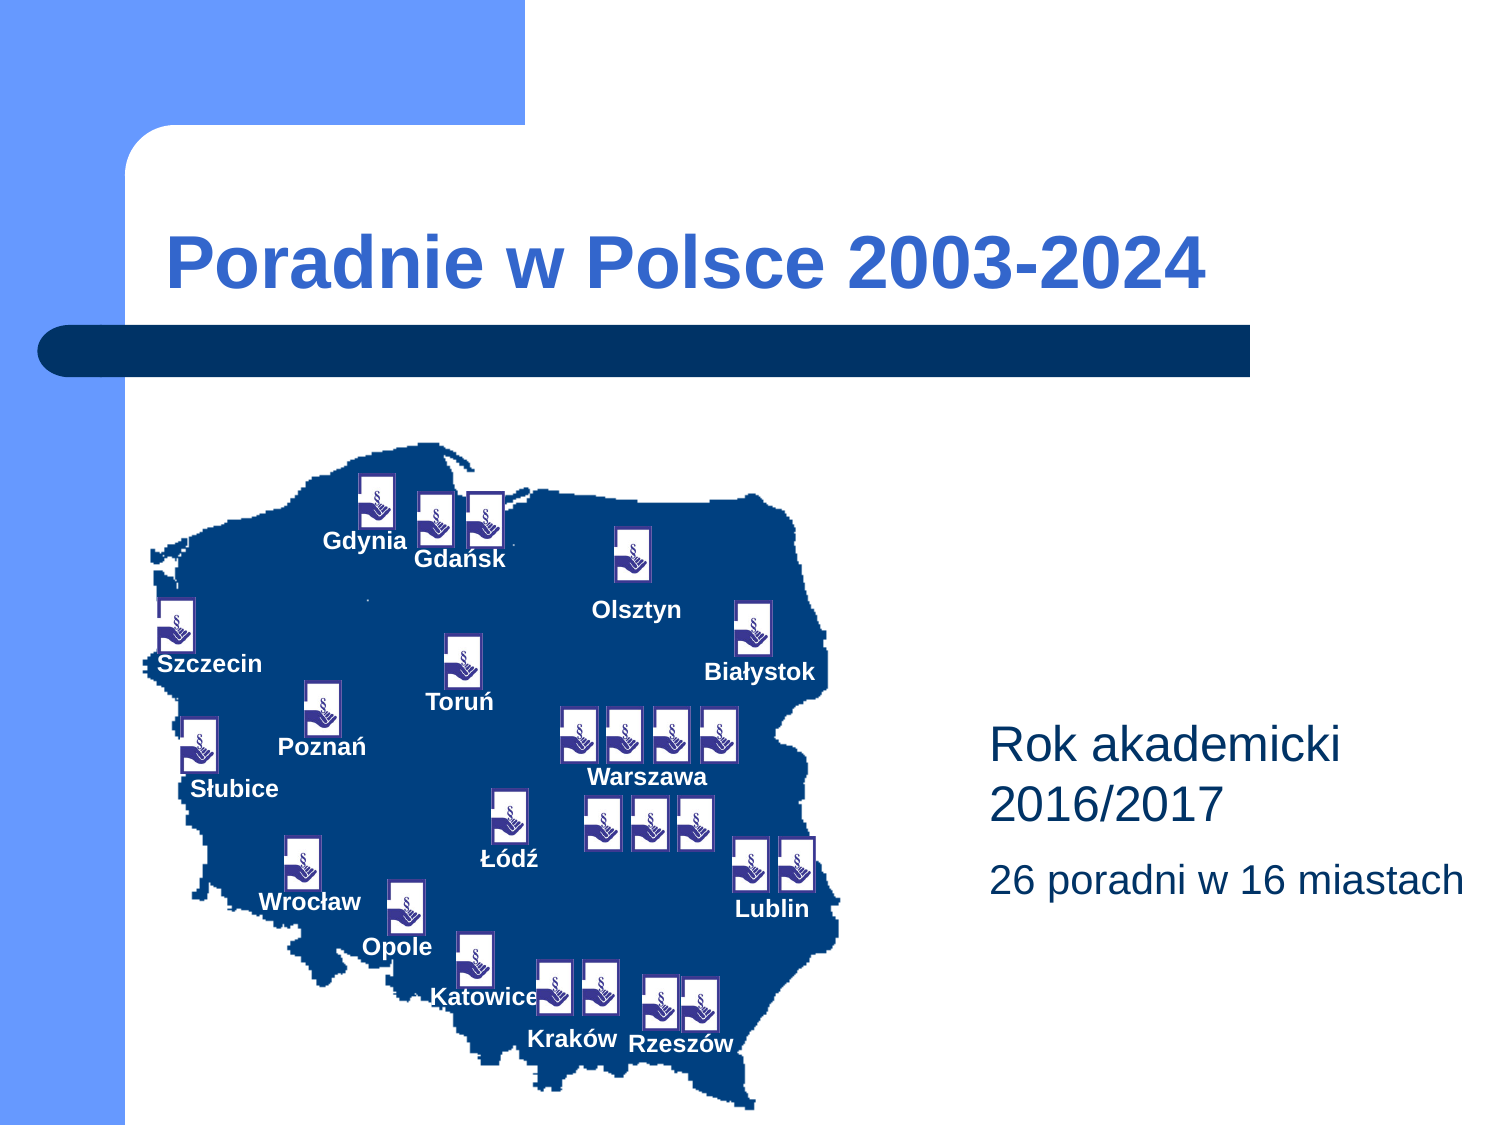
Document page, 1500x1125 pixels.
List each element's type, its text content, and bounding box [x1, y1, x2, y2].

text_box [121, 439, 860, 1118]
picture [357, 473, 396, 530]
text_box Poradnie w Polsce 2003-2024 [150, 125, 1463, 313]
text_box Rok akademicki 2016/2017 26 poradni w 16 miastach [974, 704, 1500, 910]
